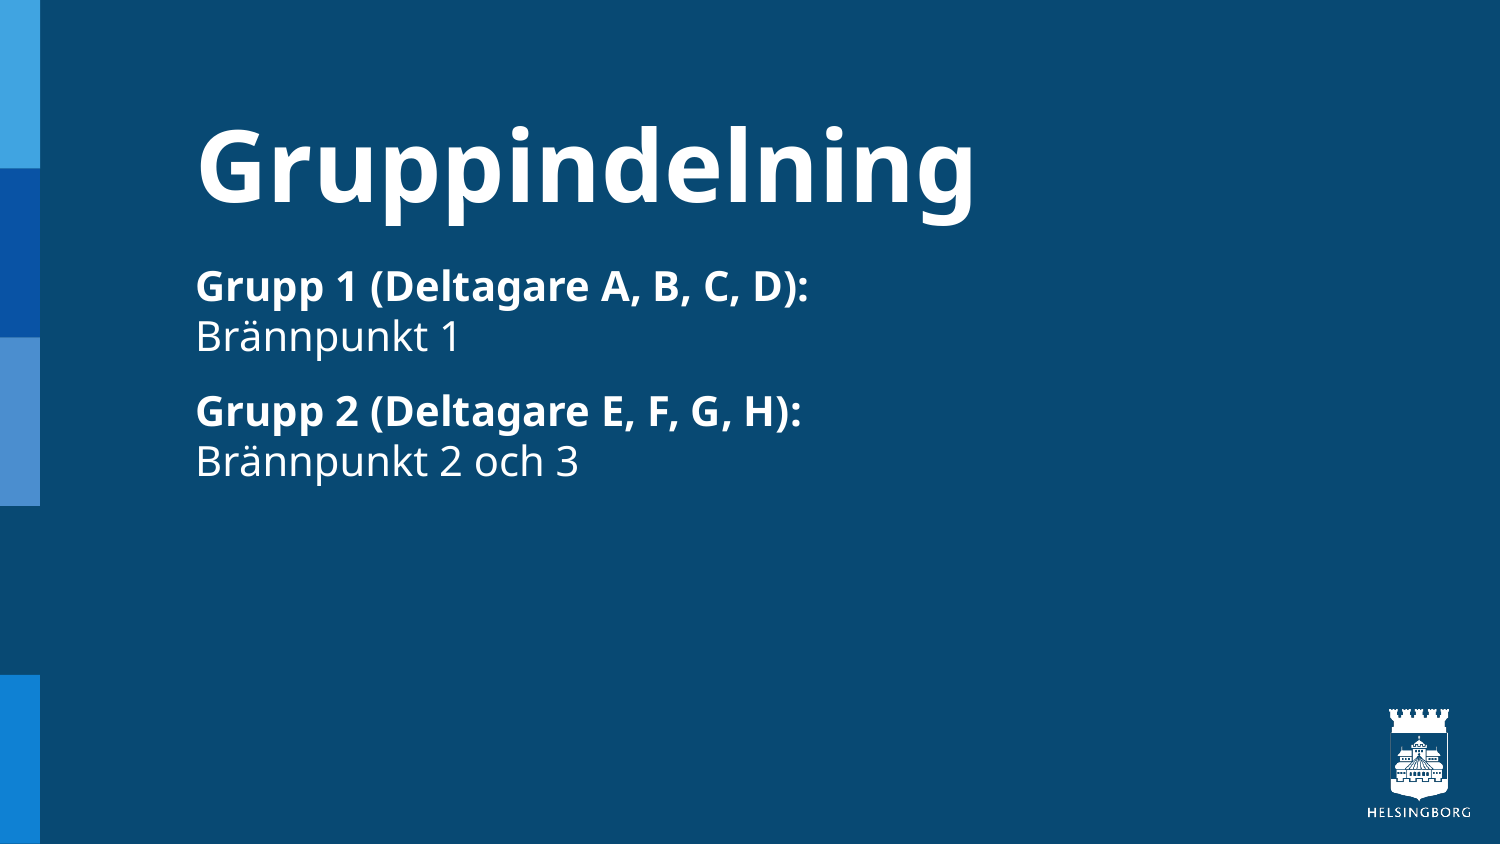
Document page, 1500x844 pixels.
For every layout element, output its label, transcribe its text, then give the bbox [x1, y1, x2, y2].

list Grupp 1 (Deltagare A, B, C, D): Brännpunkt 1 Grupp 2 (Deltagare E, F, G, H): Brännpunkt 2 och 3 [180, 252, 1364, 770]
picture [1367, 708, 1470, 818]
title Gruppindelning [180, 89, 1364, 231]
